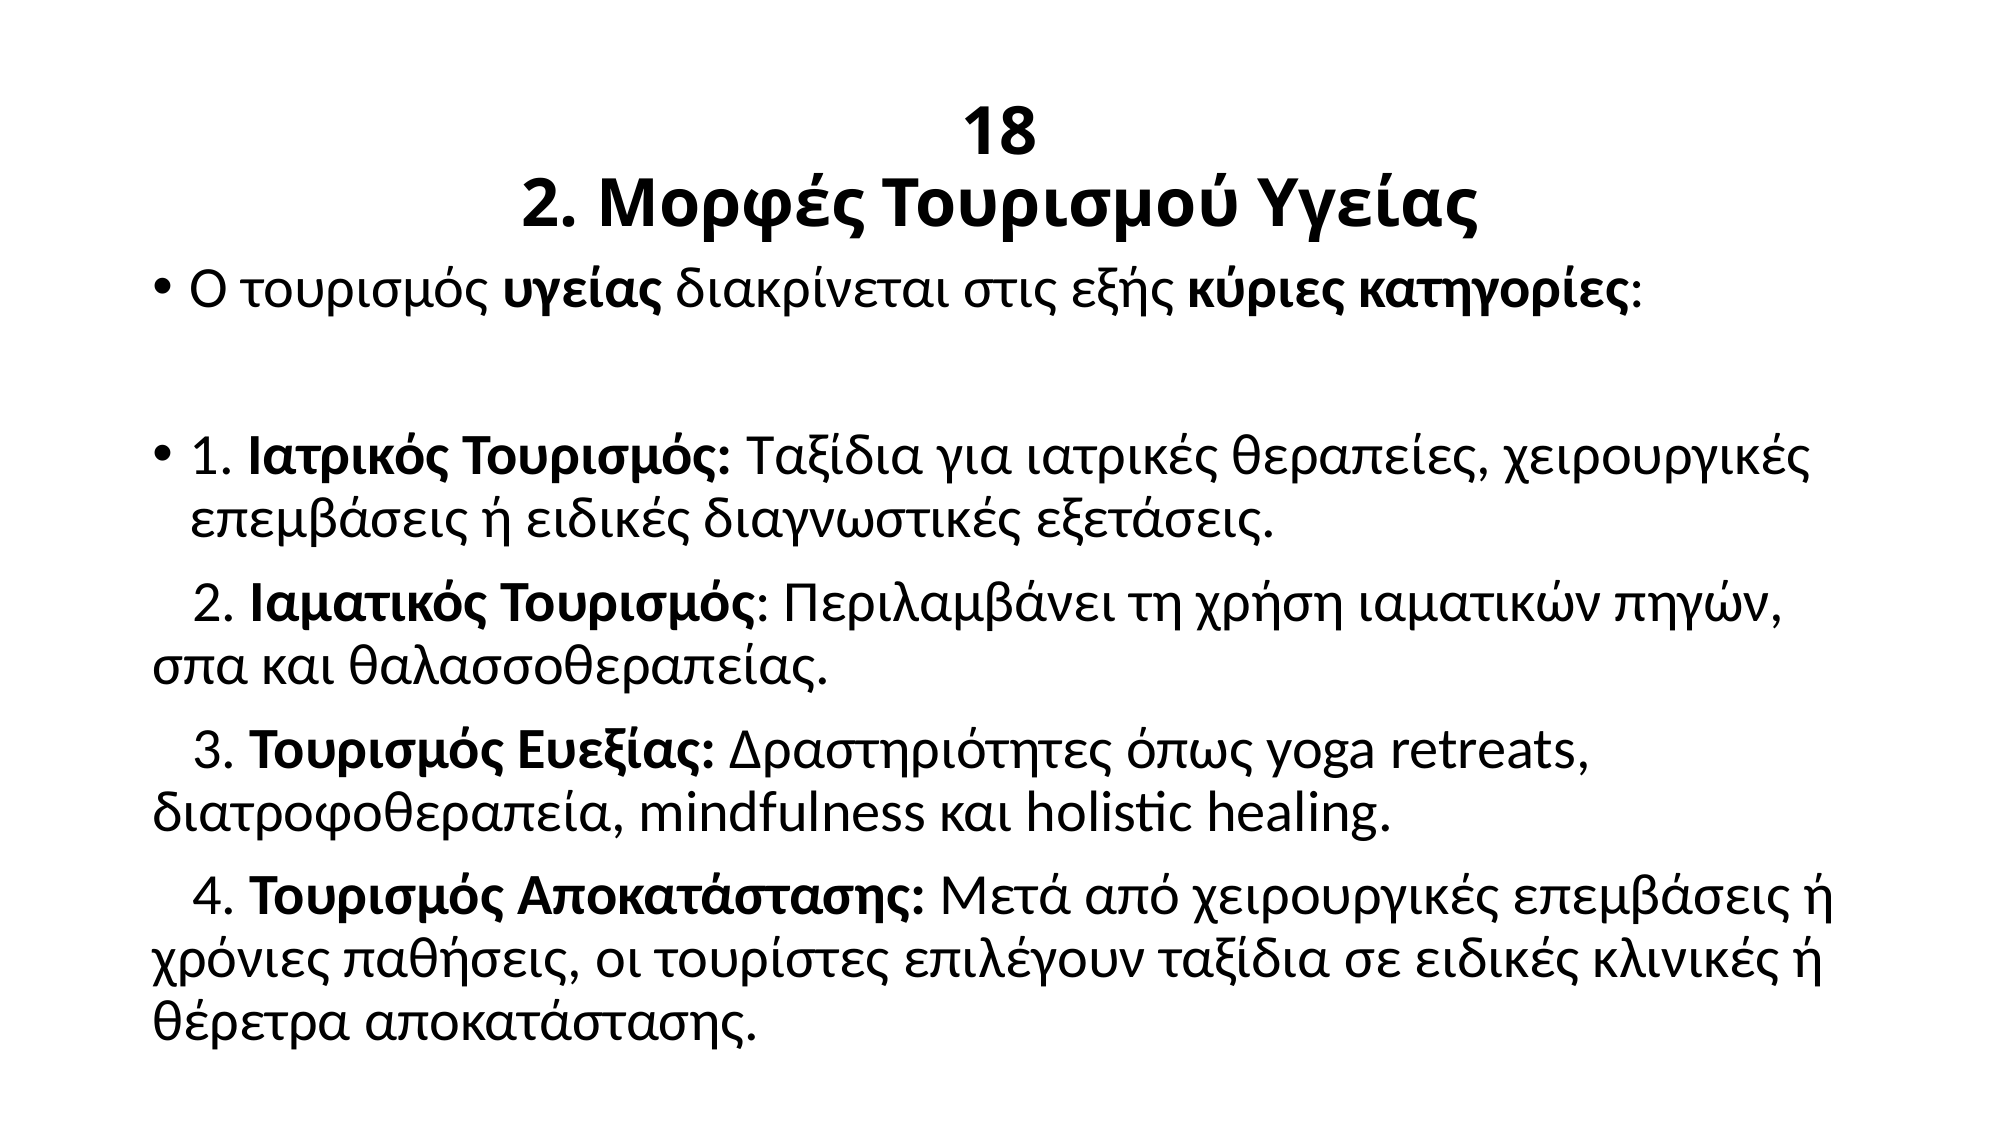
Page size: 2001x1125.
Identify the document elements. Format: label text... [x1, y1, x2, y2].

title 18 2. Μορφές Τουρισμού Υγείας [137, 59, 1863, 249]
list Ο τουρισμός υγείας διακρίνεται στις εξής κύριες κατηγορίες: 1. Ιατρικός Τουρισμός: Ταξίδια για ιατρικές θεραπείες, χειρουργικές επεμβάσεις ή ειδικές διαγνωστικές εξετάσεις. 2. Ιαματικός Τουρισμός: Περιλαμβάνει τη χρήση ιαματικών πηγών, σπα και θαλασσοθεραπείας. 3. Τουρισμός Ευεξίας: Δραστηριότητες όπως yoga retreats, διατροφοθεραπεία, mindfulness και holistic healing. 4. Τουρισμός Αποκατάστασης: Μετά από χειρουργικές επεμβάσεις ή χρόνιες παθήσεις, οι τουρίστες επιλέγουν ταξίδια σε ειδικές κλινικές ή θέρετρα αποκατάστασης. [137, 249, 1863, 1104]
